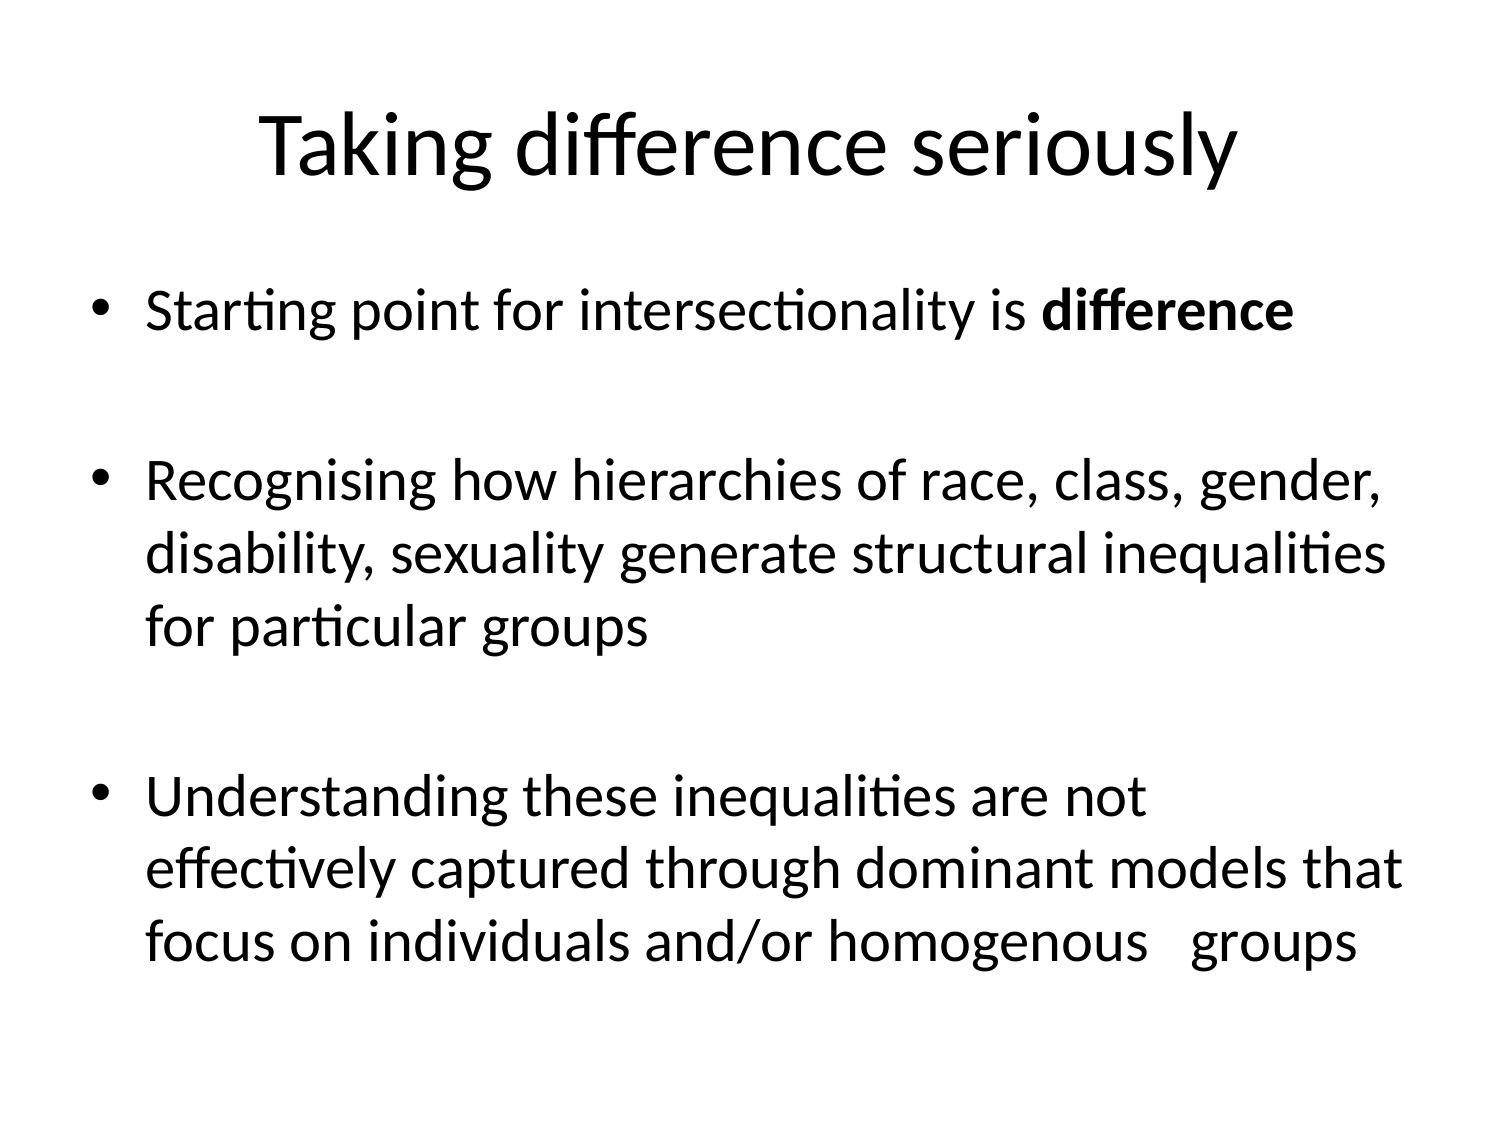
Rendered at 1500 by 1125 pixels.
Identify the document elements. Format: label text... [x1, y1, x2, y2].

title Taking difference seriously [75, 45, 1425, 233]
list Starting point for intersectionality is difference Recognising how hierarchies of race, class, gender, disability, sexuality generate structural inequalities for particular groups Understanding these inequalities are not effectively captured through dominant models that focus on individuals and/or homogenous groups [75, 262, 1425, 1005]
